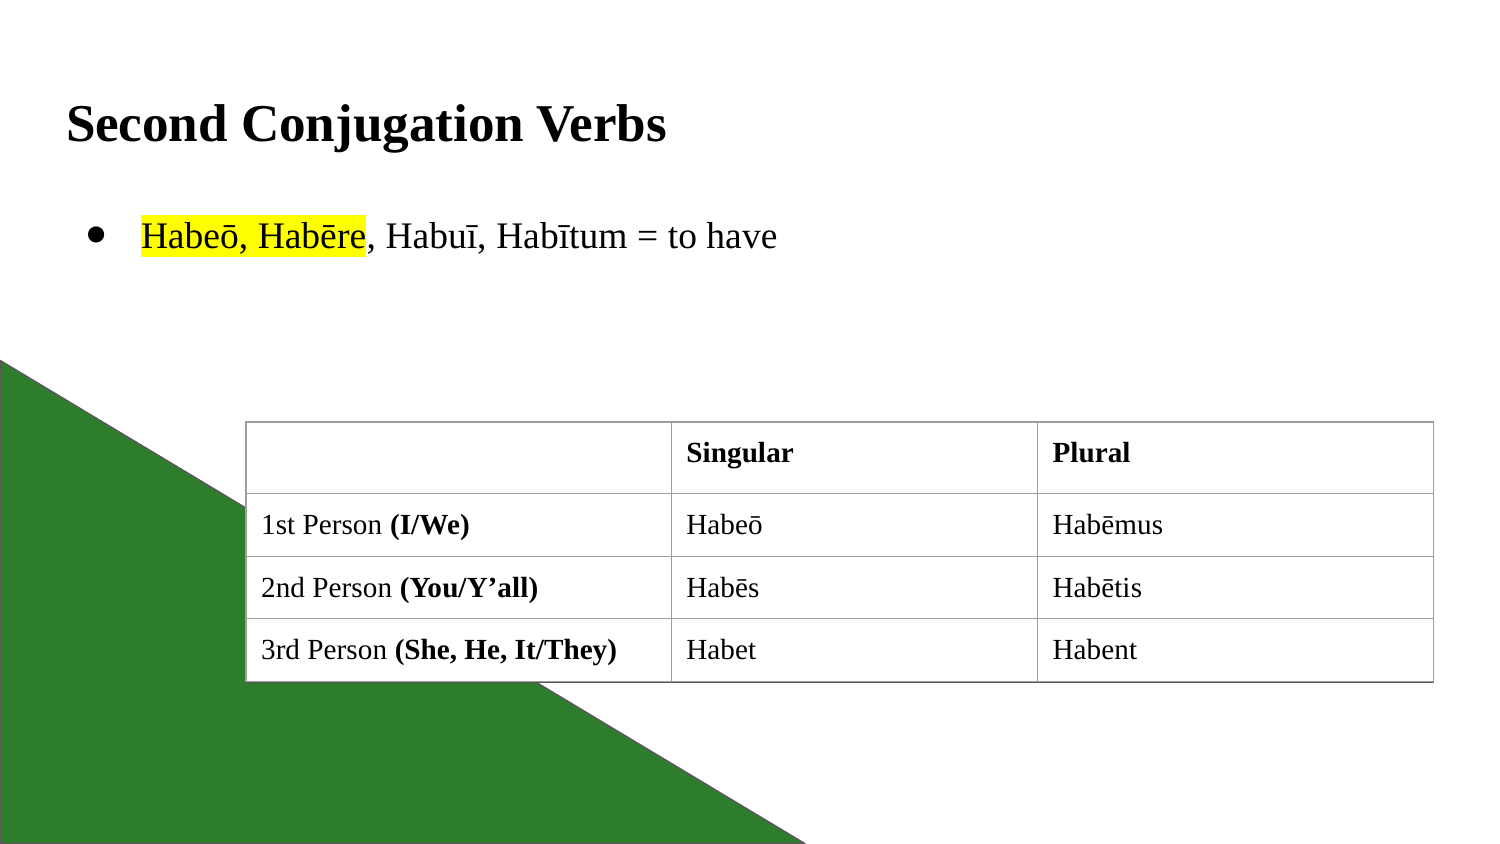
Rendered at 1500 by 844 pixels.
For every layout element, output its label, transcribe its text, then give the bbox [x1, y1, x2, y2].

table_header Plural [1038, 423, 1433, 493]
table_cell Habētis [1038, 557, 1433, 618]
list Habeō, Habēre, Habuī, Habītum = to have [51, 189, 1449, 750]
table_header [247, 423, 671, 493]
table_cell Habeō [672, 494, 1037, 556]
table_cell 3rd Person (She, He, It/They) [247, 619, 671, 681]
table_cell Habēs [672, 557, 1037, 618]
table_cell 2nd Person (You/Y’all) [247, 557, 671, 618]
title Second Conjugation Verbs [51, 72, 1449, 167]
table_cell 1st Person (I/We) [247, 494, 671, 556]
table_cell Habet [672, 619, 1037, 681]
table_header Singular [672, 423, 1037, 493]
text_box [0, 360, 805, 844]
table_cell Habent [1038, 619, 1433, 681]
table_cell Habēmus [1038, 494, 1433, 556]
